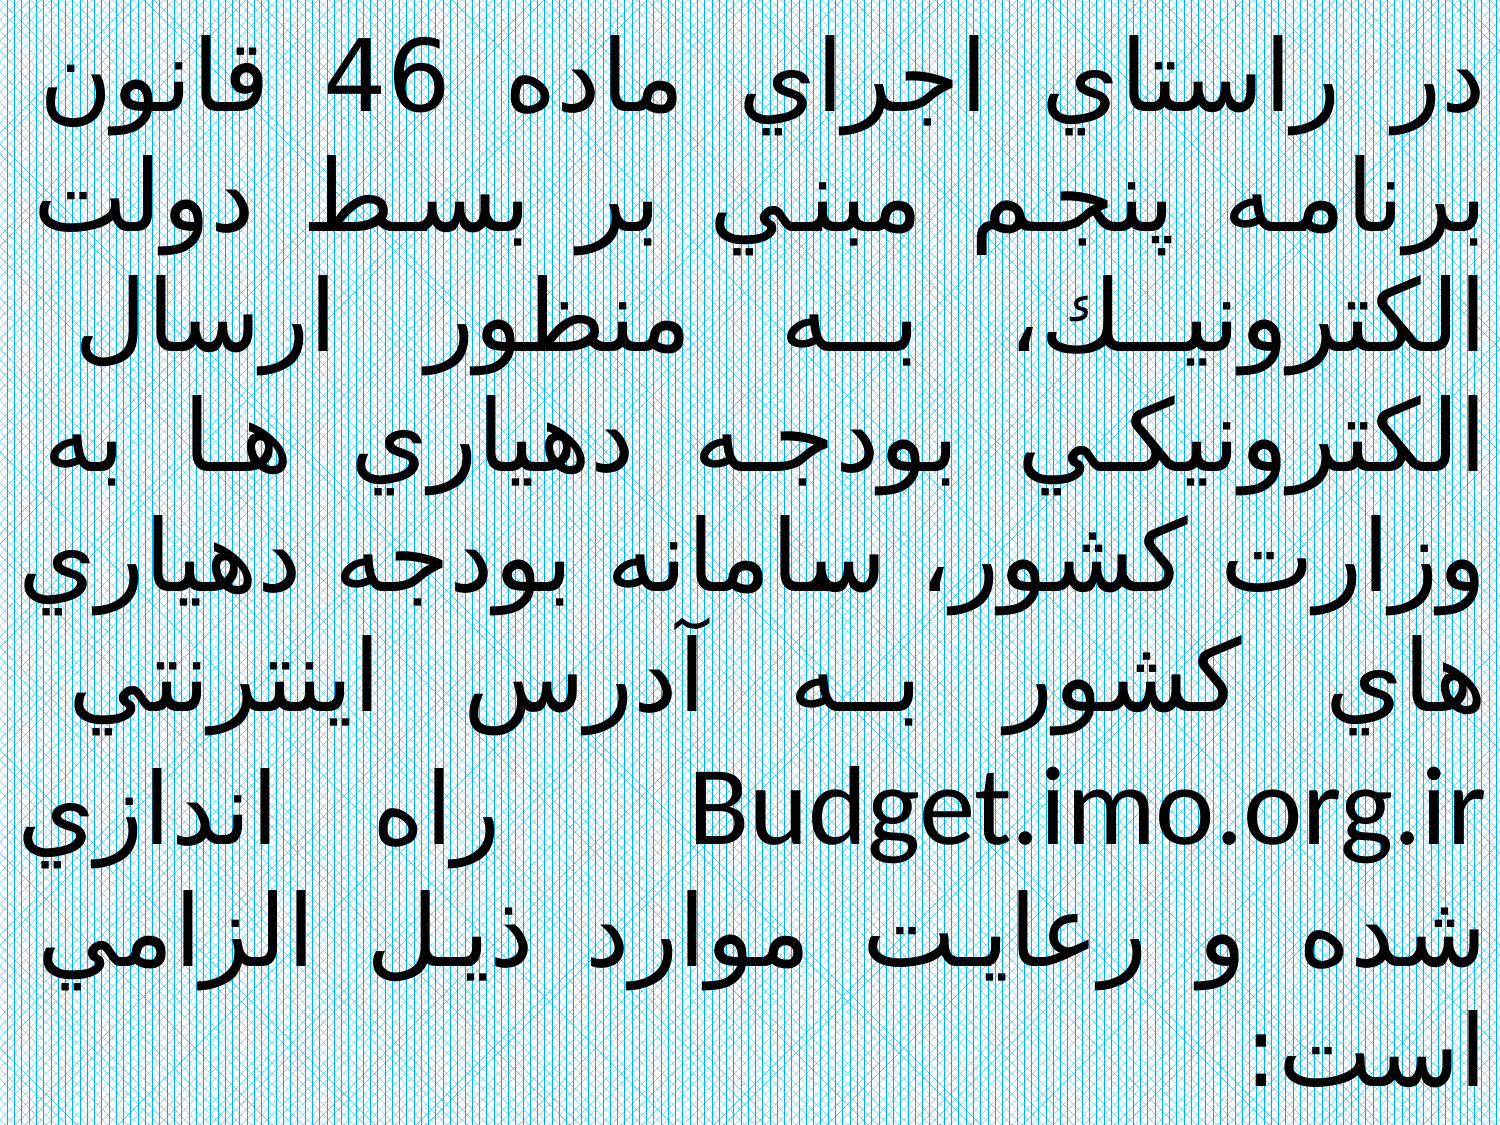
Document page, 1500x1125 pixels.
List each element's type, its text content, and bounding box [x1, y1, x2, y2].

subtitle در راستاي اجراي ماده 46 قانون برنامه پنجم مبني بر بسط دولت الكترونيك، به منظور ارسال الكترونيكي بودجه دهياري ها به وزارت كشور، سامانه بودجه دهياري هاي كشور به آدرس اينترنتي Budget.imo.org.ir راه اندازي شده و رعايت موارد ذيل الزامي است: [2, 4, 1500, 1125]
